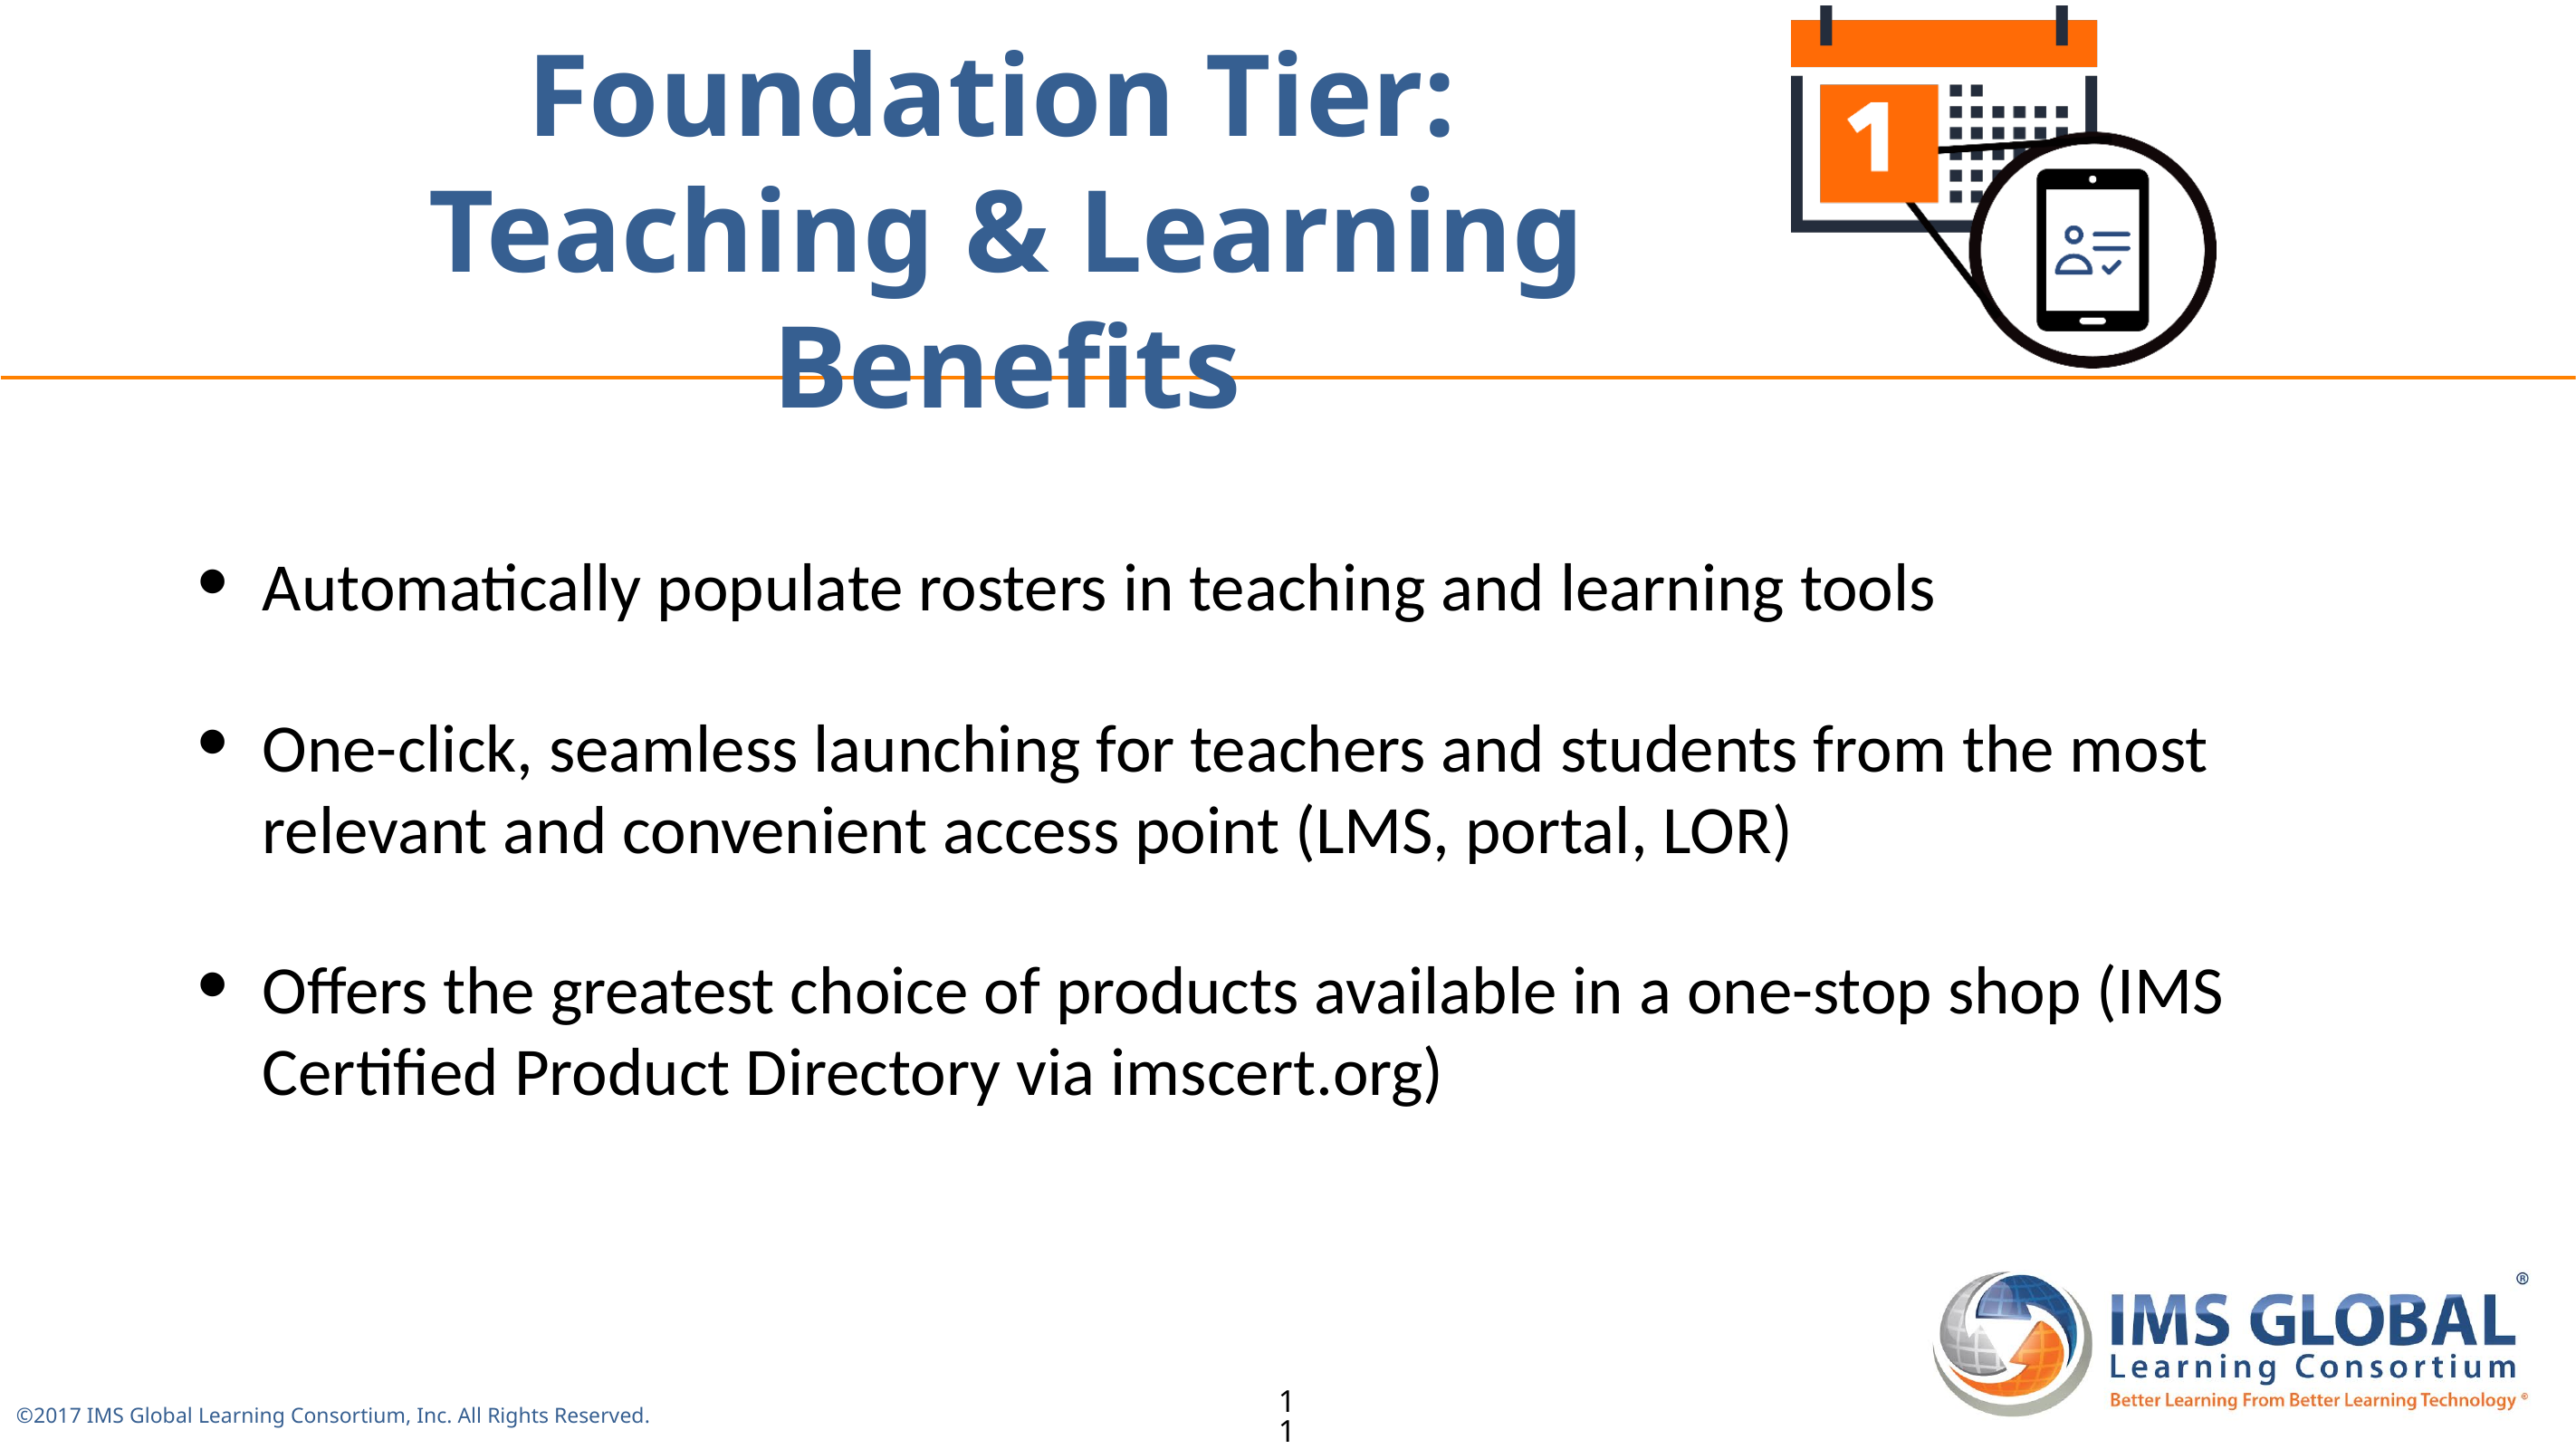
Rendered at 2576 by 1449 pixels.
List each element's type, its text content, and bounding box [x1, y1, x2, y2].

title Foundation Tier: Teaching & Learning Benefits [305, 65, 1709, 388]
picture [1791, 5, 2217, 369]
slide_number ‹#› [1270, 1374, 1303, 1426]
picture [1922, 1259, 2548, 1426]
list Automatically populate rosters in teaching and learning tools One-click, seamless launching for teachers and students from the most relevant and convenient access point (LMS, portal, LOR) Offers the greatest choice of products available in a one-stop shop (IMS Certified Product Directory via imscert.org) [188, 387, 2388, 1266]
